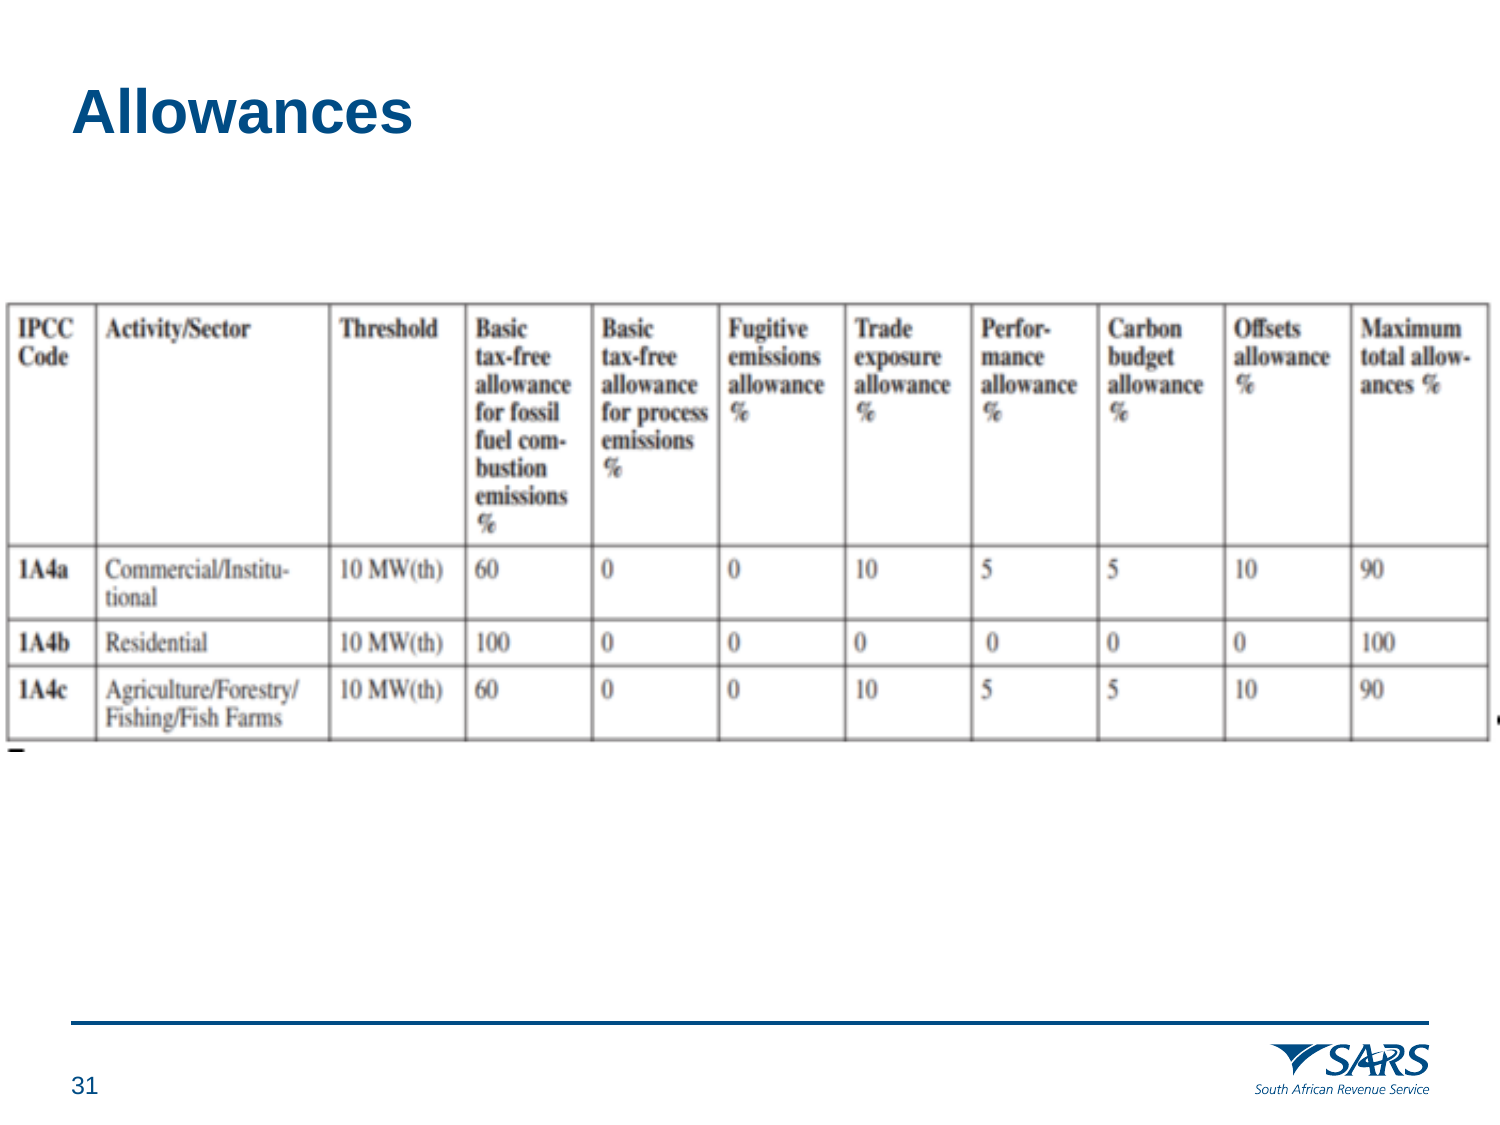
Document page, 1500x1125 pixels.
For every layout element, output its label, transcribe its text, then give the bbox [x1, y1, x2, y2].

picture [4, 289, 1500, 752]
slide_number 30 [56, 1054, 394, 1115]
title Allowances [56, 72, 1350, 160]
